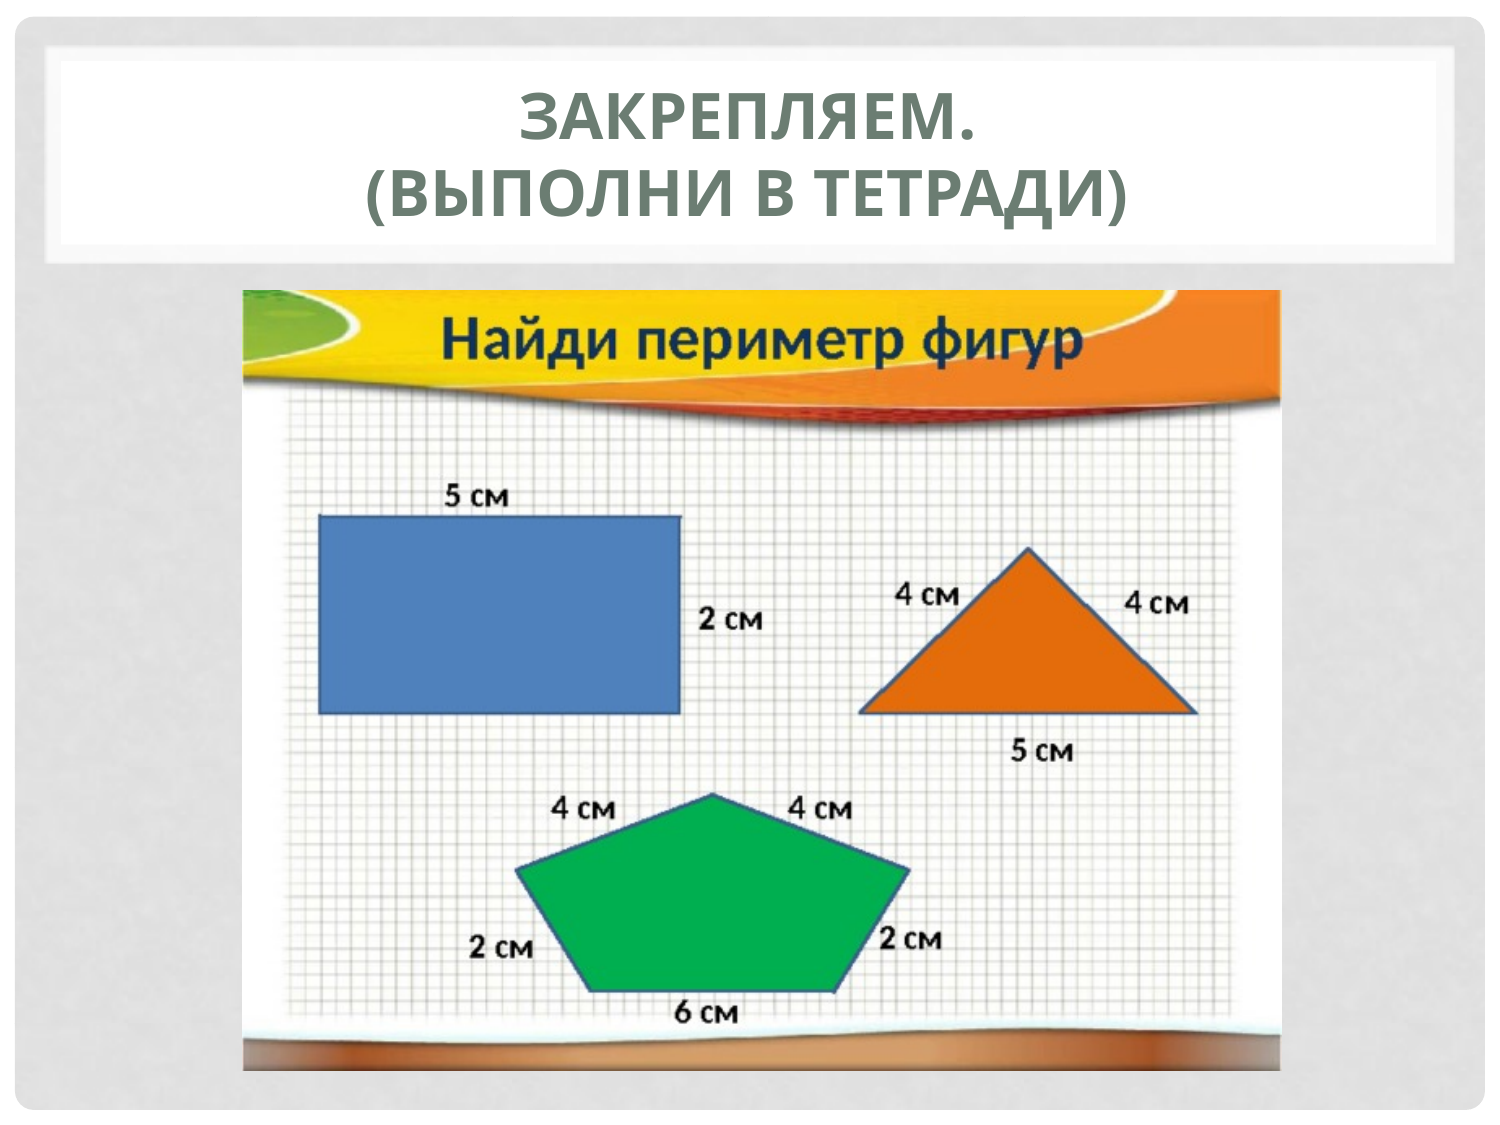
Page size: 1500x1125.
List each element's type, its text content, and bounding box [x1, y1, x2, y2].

title Закрепляем. (выполни в тетради) [69, 66, 1425, 238]
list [241, 290, 1282, 1071]
